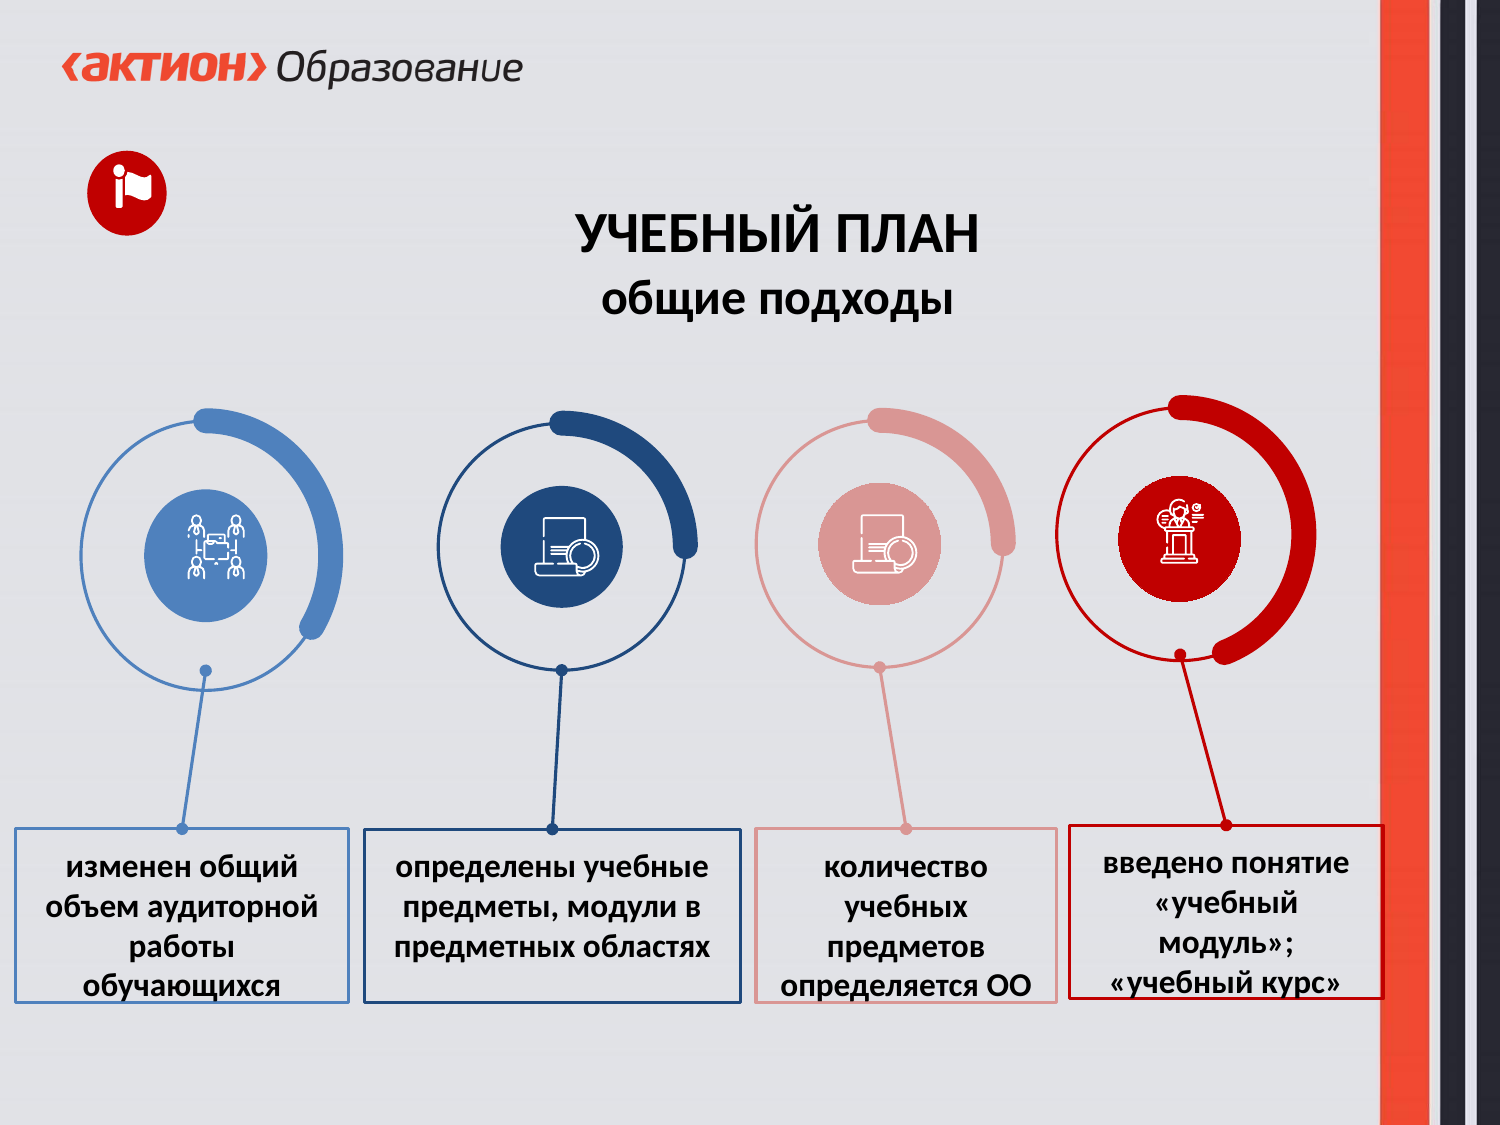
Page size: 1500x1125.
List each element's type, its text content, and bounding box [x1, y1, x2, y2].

text_box УЧЕБНЫЙ ПЛАН общие подходы [195, 186, 1361, 333]
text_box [187, 513, 245, 580]
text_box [364, 422, 741, 1004]
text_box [1056, 407, 1384, 1000]
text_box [1156, 498, 1205, 564]
picture [0, 0, 1500, 1125]
text_box [87, 150, 167, 236]
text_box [15, 420, 349, 1004]
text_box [755, 420, 1057, 1004]
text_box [112, 164, 152, 208]
